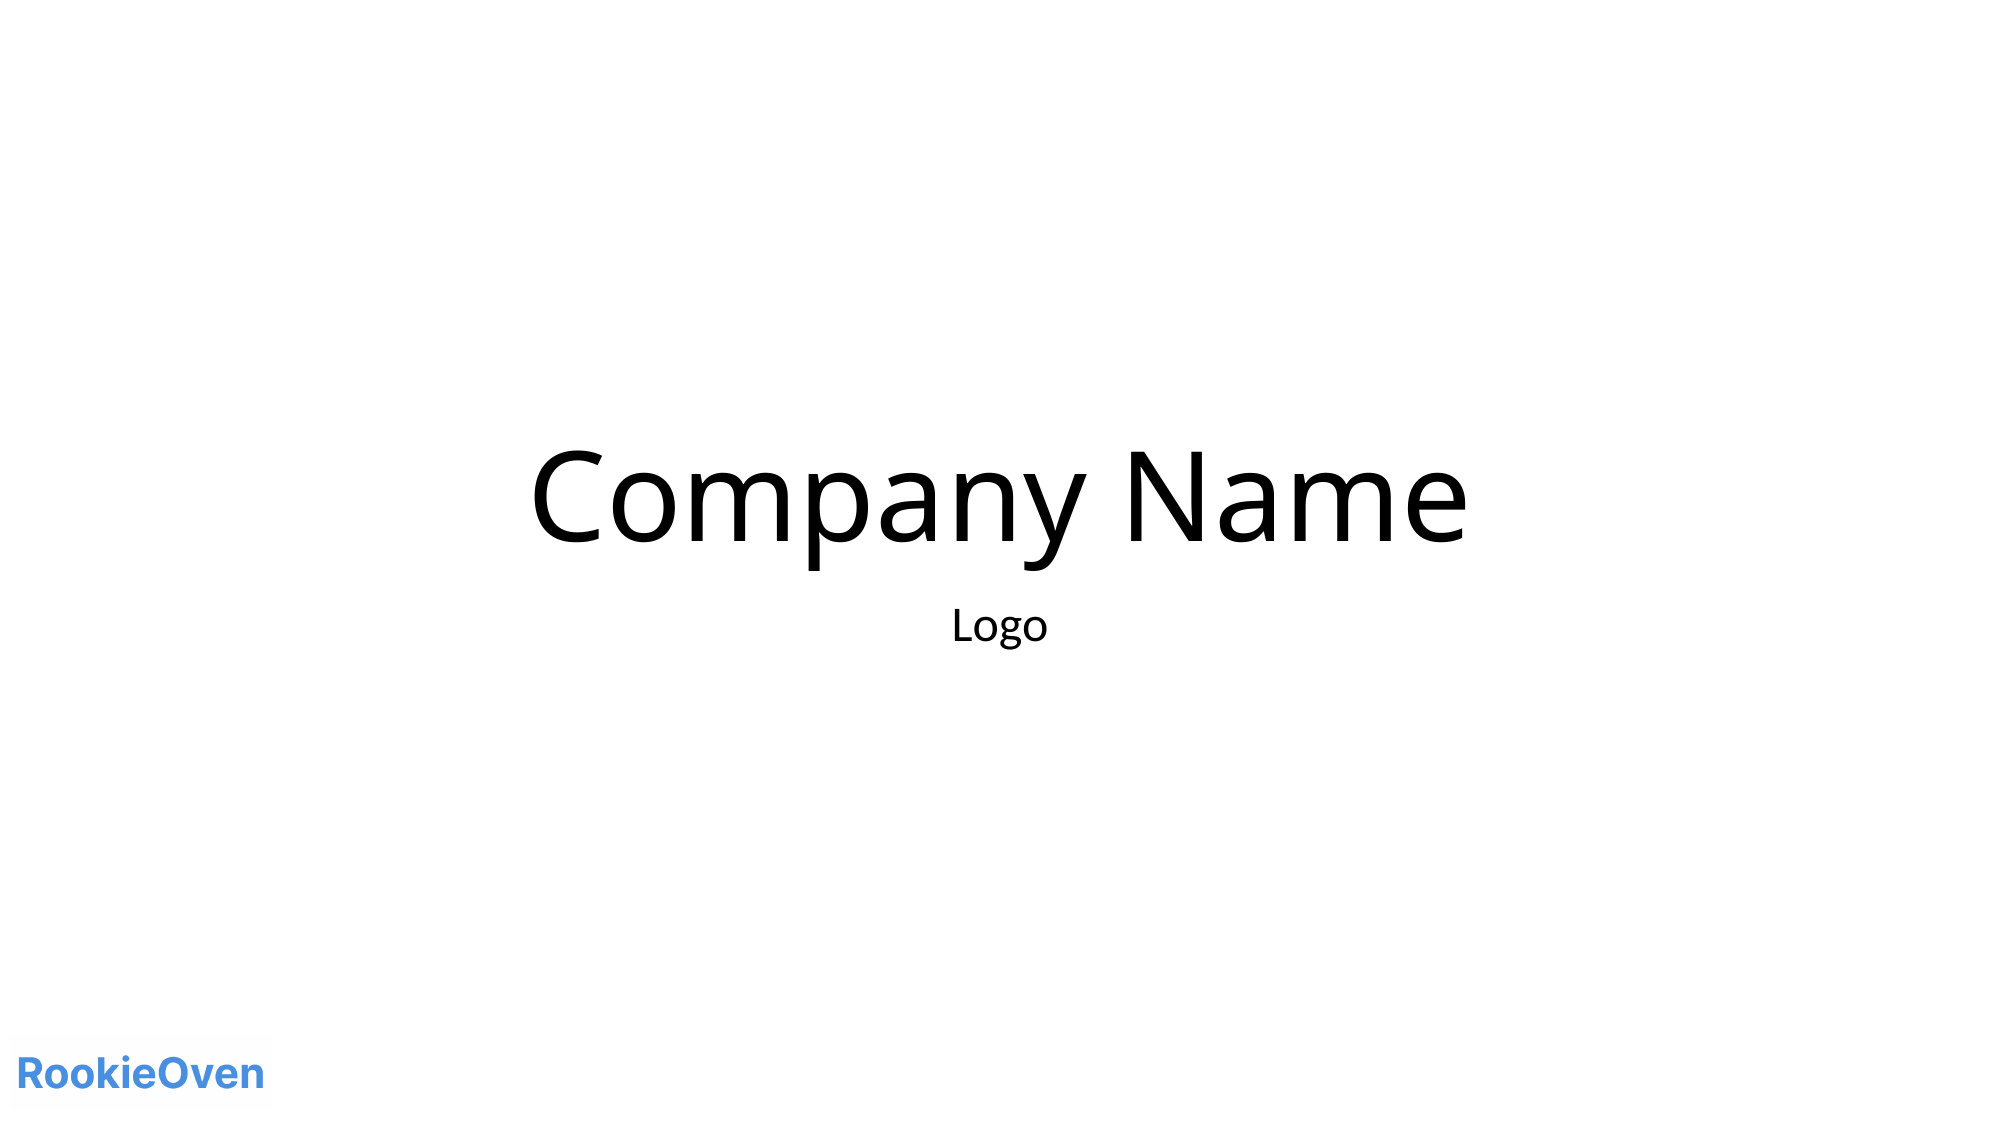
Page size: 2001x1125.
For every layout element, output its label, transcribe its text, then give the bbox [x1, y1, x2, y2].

subtitle Logo [249, 590, 1750, 863]
title Company Name [249, 184, 1750, 576]
picture [10, 1036, 271, 1109]
